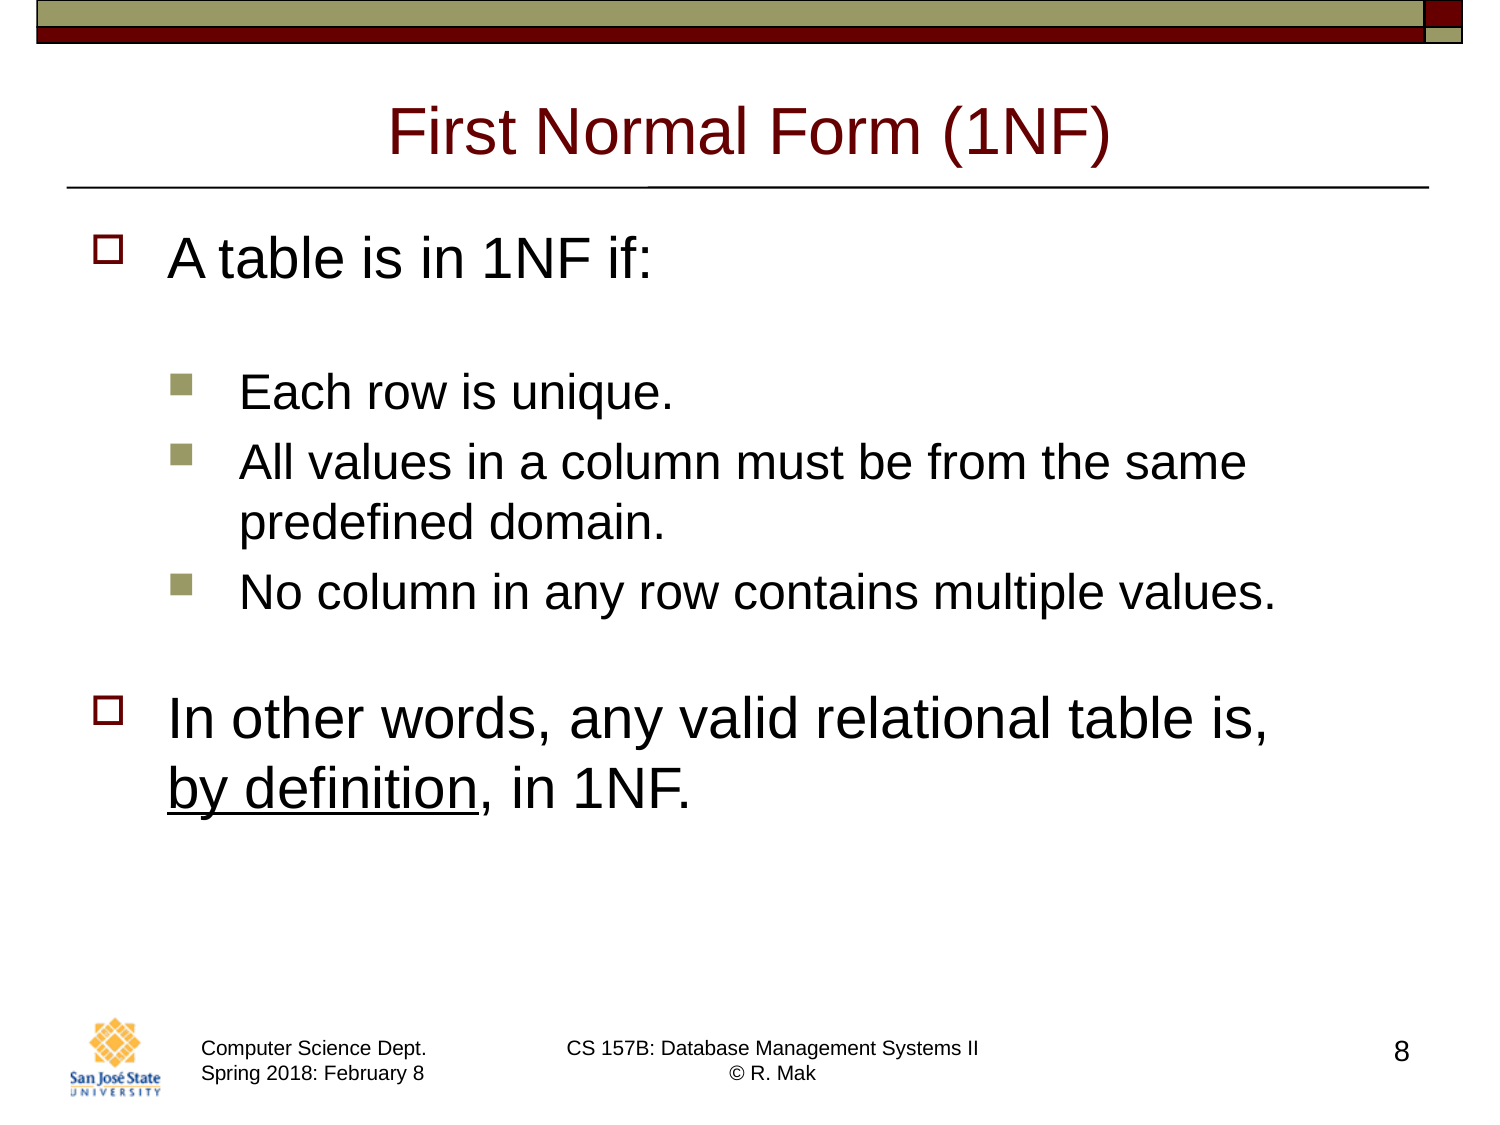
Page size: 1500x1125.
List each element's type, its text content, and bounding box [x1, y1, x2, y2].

slide_number 8 [1305, 1025, 1425, 1100]
title First Normal Form (1NF) [75, 67, 1425, 175]
list A table is in 1NF if: Each row is unique. All values in a column must be from the same predefined domain. No column in any row contains multiple values. In other words, any valid relational table is, by definition, in 1NF. [75, 212, 1425, 1006]
picture [60, 1012, 166, 1112]
